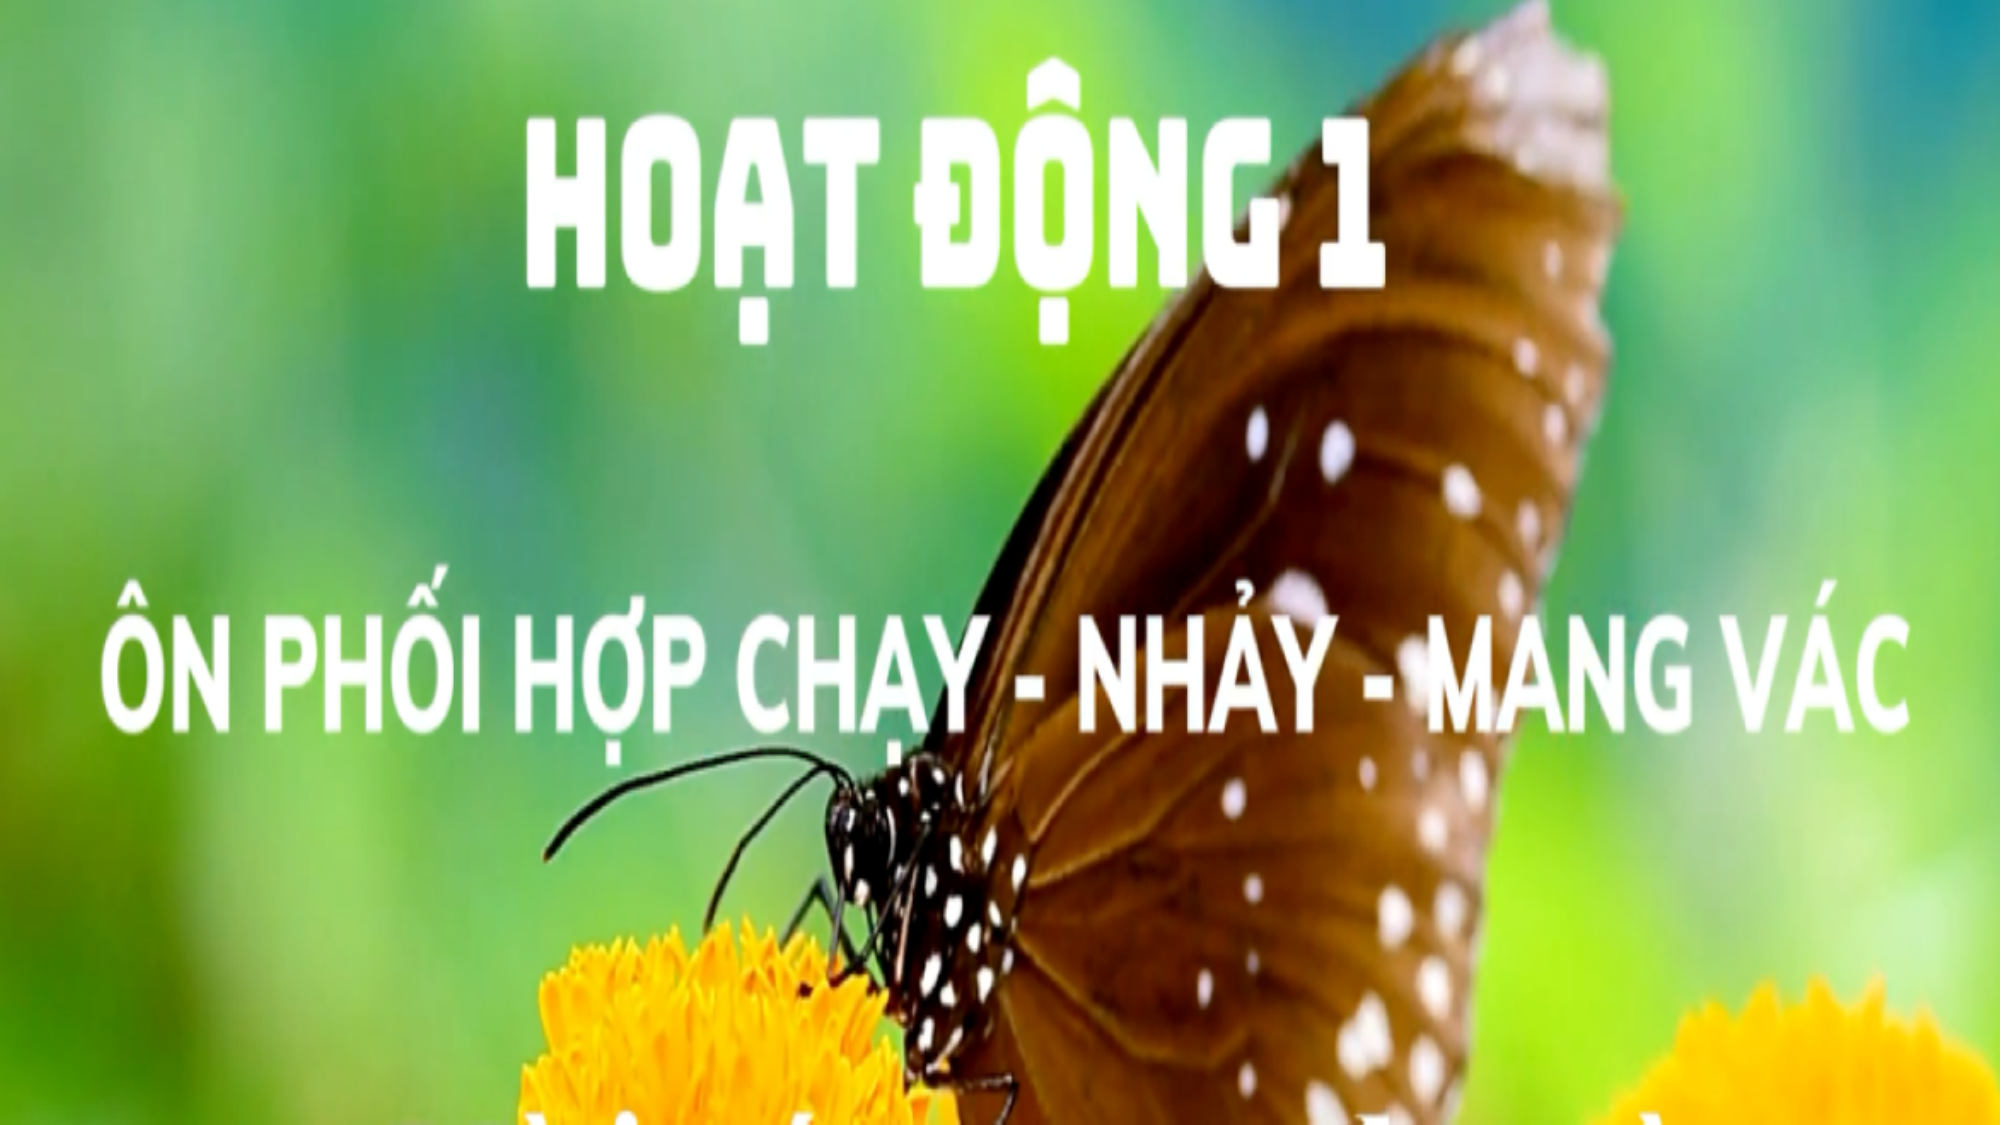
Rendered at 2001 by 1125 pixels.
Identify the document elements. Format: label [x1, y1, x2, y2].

list [0, 0, 2000, 1125]
